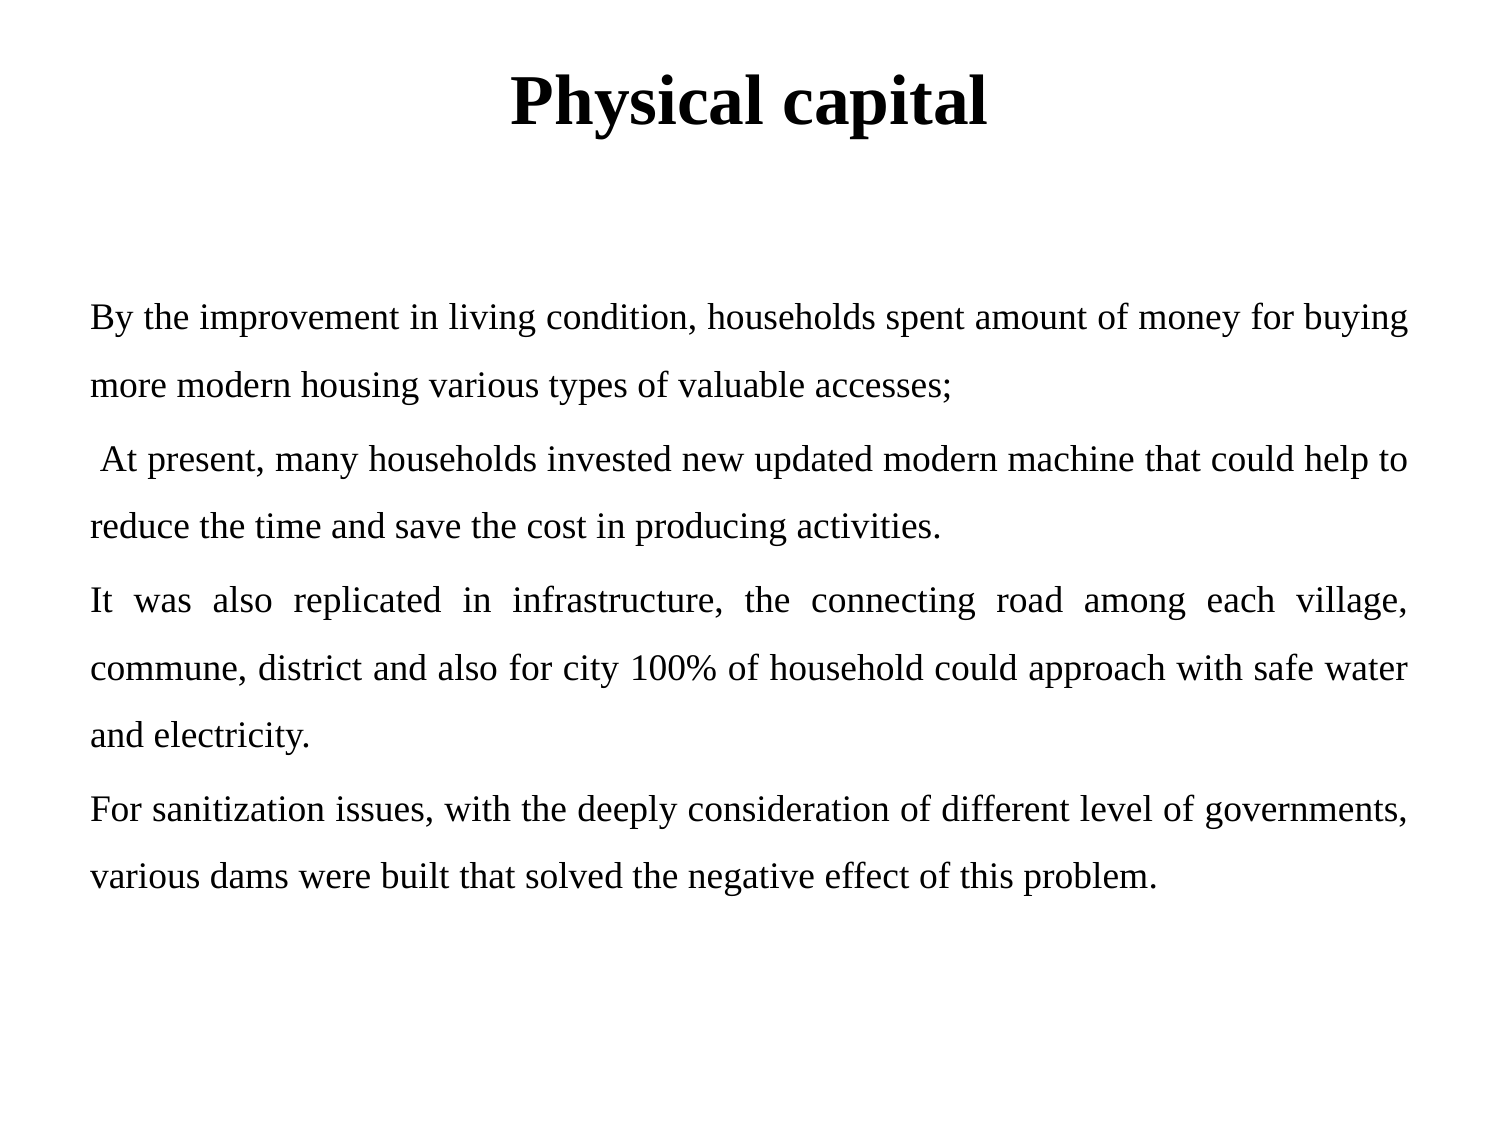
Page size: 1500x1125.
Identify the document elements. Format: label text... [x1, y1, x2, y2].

list By the improvement in living condition, households spent amount of money for buying more modern housing various types of valuable accesses; At present, many households invested new updated modern machine that could help to reduce the time and save the cost in producing activities. It was also replicated in infrastructure, the connecting road among each village, commune, district and also for city 100% of household could approach with safe water and electricity. For sanitization issues, with the deeply consideration of different level of governments, various dams were built that solved the negative effect of this problem. [75, 262, 1425, 1005]
title Physical capital [75, 45, 1425, 233]
